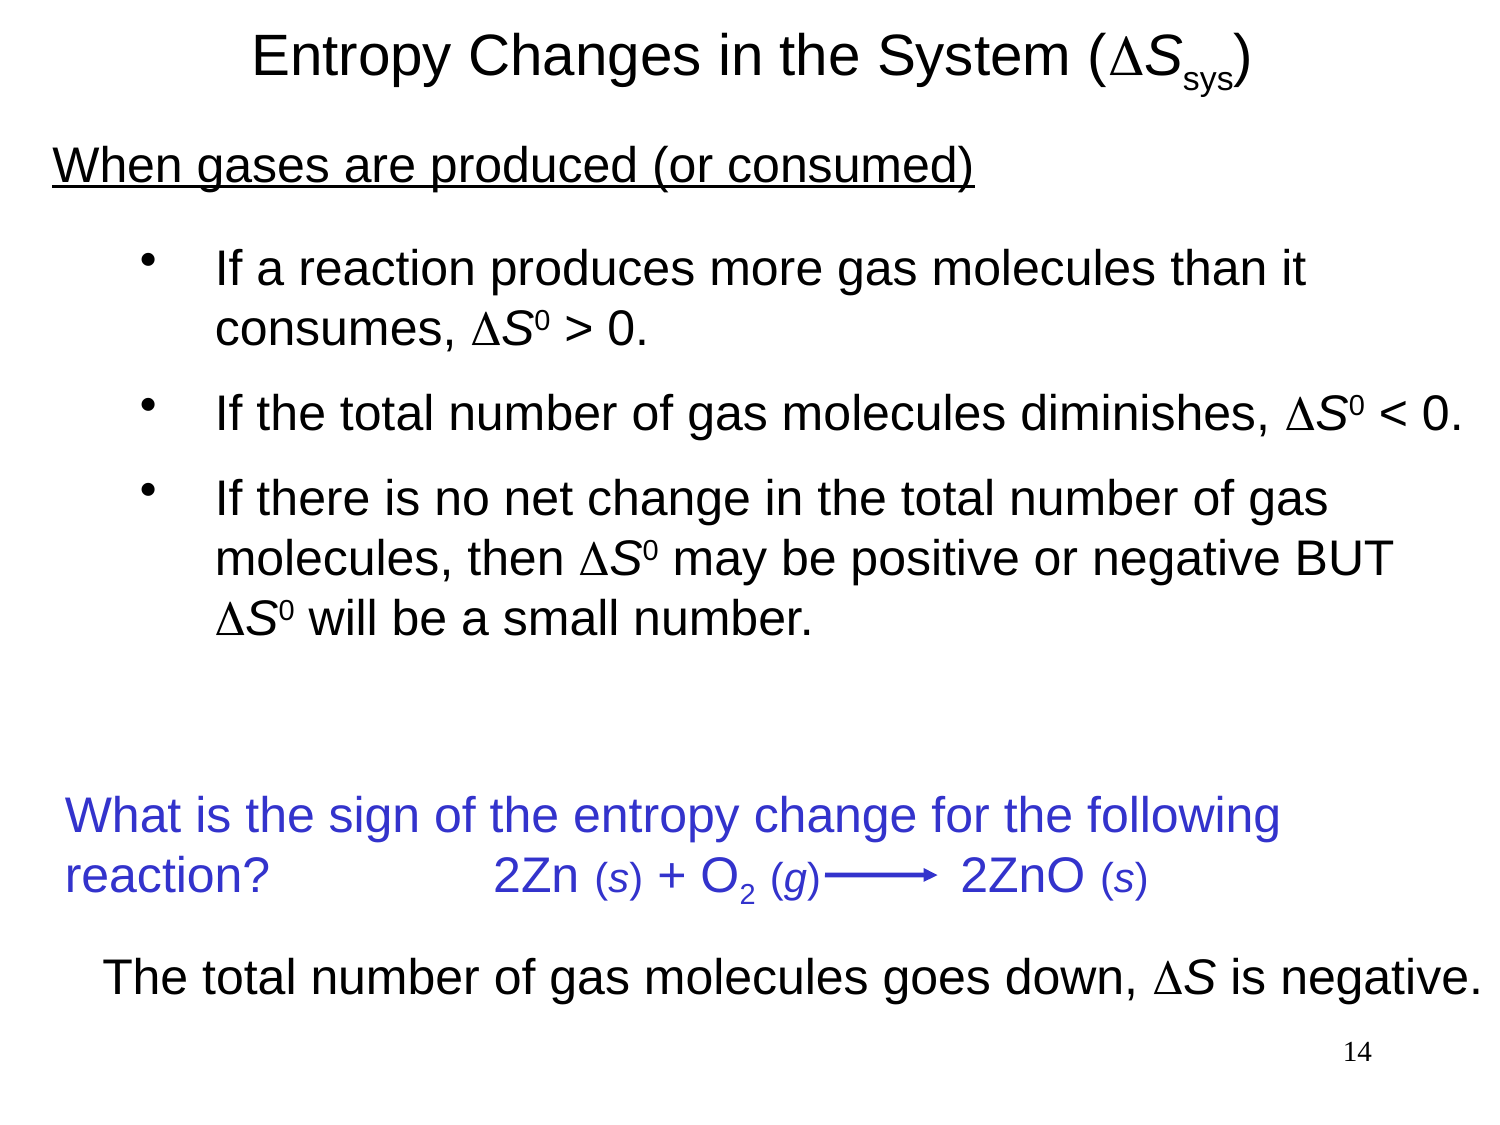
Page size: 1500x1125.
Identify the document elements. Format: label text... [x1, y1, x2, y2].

text_box The total number of gas molecules goes down, DS is negative. [87, 937, 1500, 1013]
text_box Entropy Changes in the System (DSsys) [236, 9, 1269, 105]
text_box If a reaction produces more gas molecules than it consumes, DS0 > 0. If the total number of gas molecules diminishes, DS0 < 0. If there is no net change in the total number of gas molecules, then DS0 may be positive or negative BUT DS0 will be a small number. [125, 228, 1500, 653]
slide_number 14 [1074, 1024, 1388, 1101]
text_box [49, 774, 1393, 911]
text_box When gases are produced (or consumed) [37, 124, 1025, 200]
